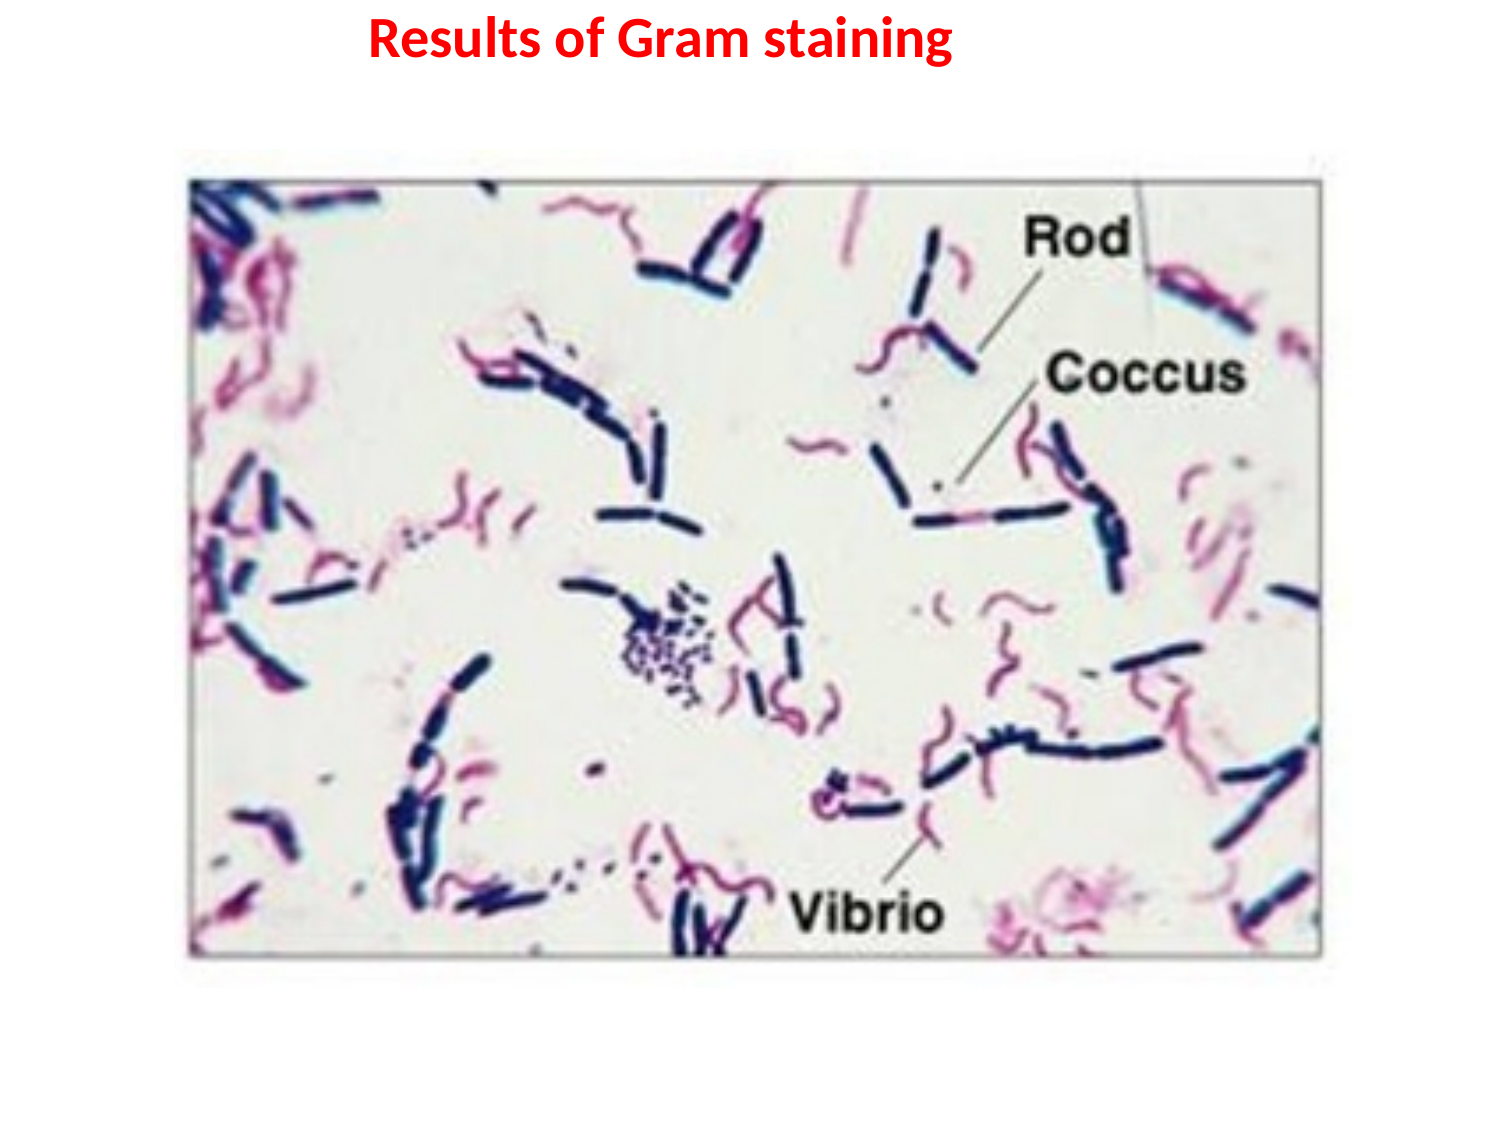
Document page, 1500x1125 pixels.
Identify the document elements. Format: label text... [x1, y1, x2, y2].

picture [174, 149, 1352, 988]
text_box Results of Gram staining [353, 0, 969, 77]
